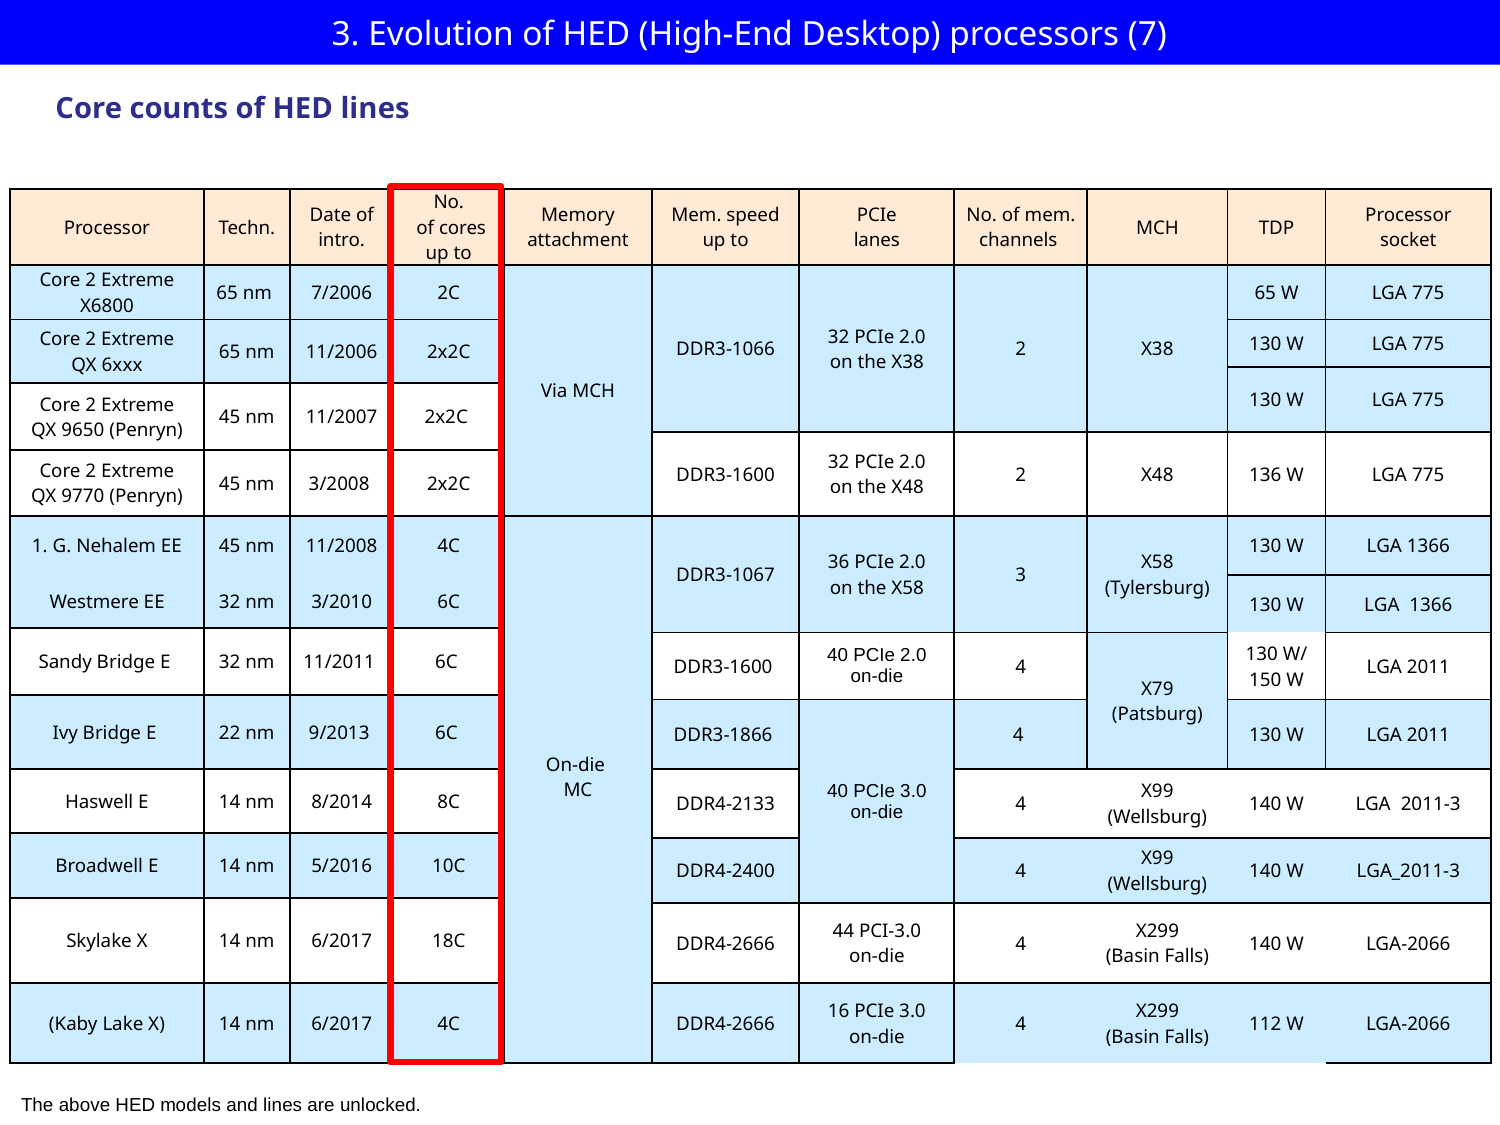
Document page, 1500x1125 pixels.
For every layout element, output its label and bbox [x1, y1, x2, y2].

table_cell [1228, 368, 1325, 431]
table_header [205, 190, 289, 264]
table_cell [11, 984, 203, 1062]
table_cell [800, 633, 953, 699]
table_cell [11, 834, 203, 897]
text_box [40, 81, 440, 132]
table_header [800, 190, 953, 264]
table_cell [505, 266, 651, 515]
table_cell [800, 904, 953, 982]
table_cell [800, 517, 953, 632]
table_cell [653, 433, 798, 515]
table_cell [653, 984, 798, 1062]
table_cell [653, 700, 798, 768]
table_cell [291, 899, 390, 982]
table_cell [291, 266, 390, 319]
table_cell [1228, 320, 1325, 366]
table_cell [653, 904, 798, 982]
table_cell [1326, 433, 1490, 515]
table_cell [291, 517, 390, 627]
text_box [390, 185, 502, 1063]
table_cell [800, 700, 953, 902]
table_cell [205, 770, 289, 832]
table_cell [1326, 700, 1490, 768]
title [0, 0, 1500, 65]
table_cell [291, 834, 390, 897]
table_cell [955, 839, 1490, 902]
table_cell [955, 700, 1086, 768]
table_cell [955, 770, 1490, 837]
table_cell [11, 770, 203, 832]
table_header [505, 190, 651, 264]
table_header [955, 190, 1086, 264]
text_box [6, 1084, 436, 1123]
table_cell [505, 517, 651, 1062]
table_cell [653, 633, 798, 699]
table_cell [1228, 433, 1325, 515]
table_cell [205, 384, 289, 449]
table_header [11, 190, 203, 264]
table_cell [205, 899, 289, 982]
table_cell [1228, 517, 1325, 574]
table_cell [1326, 517, 1490, 574]
table_cell [205, 320, 289, 382]
table_header [1228, 190, 1325, 264]
table_cell [955, 433, 1086, 515]
table_cell [11, 451, 203, 515]
table_cell [1326, 368, 1490, 431]
table_cell [955, 266, 1086, 431]
table_cell [1326, 266, 1490, 319]
table_cell [291, 320, 390, 382]
table_cell [955, 517, 1086, 632]
table_cell [1228, 700, 1325, 768]
table_cell [291, 384, 390, 449]
table_cell [205, 629, 289, 694]
table_cell [205, 451, 289, 515]
table_cell [955, 904, 1490, 982]
table_cell [653, 839, 798, 902]
table_cell [291, 984, 390, 1062]
table_cell [1088, 266, 1227, 431]
table_cell [11, 696, 203, 768]
table_cell [653, 517, 798, 632]
table_cell [205, 266, 289, 319]
table_cell [291, 770, 390, 832]
table_cell [205, 834, 289, 897]
table_cell [1326, 320, 1490, 366]
table_cell [955, 984, 1490, 1063]
table_cell [11, 320, 203, 382]
table_cell [800, 433, 953, 515]
table_header [291, 190, 390, 264]
table_cell [11, 629, 203, 694]
table_cell [800, 266, 953, 431]
table_cell [1228, 576, 1325, 699]
table_cell [205, 984, 289, 1062]
table_cell [1088, 517, 1227, 632]
table_cell [205, 696, 289, 768]
table_cell [653, 266, 798, 431]
table_cell [800, 984, 953, 1062]
table_cell [291, 629, 390, 694]
table_cell [11, 517, 203, 627]
table_cell [11, 899, 203, 982]
table_cell [653, 770, 798, 837]
table_cell [1228, 266, 1325, 319]
table_header [653, 190, 798, 264]
table_cell [11, 384, 203, 449]
table_cell [291, 451, 390, 515]
table_cell [205, 517, 289, 627]
table_cell [291, 696, 390, 768]
table_cell [1088, 633, 1227, 768]
table_cell [1088, 433, 1227, 515]
table_header [1326, 190, 1490, 264]
table_cell [11, 266, 203, 319]
table_header [1088, 190, 1227, 264]
table_cell [1326, 576, 1490, 632]
table_cell [955, 633, 1086, 699]
table_cell [1326, 633, 1490, 699]
